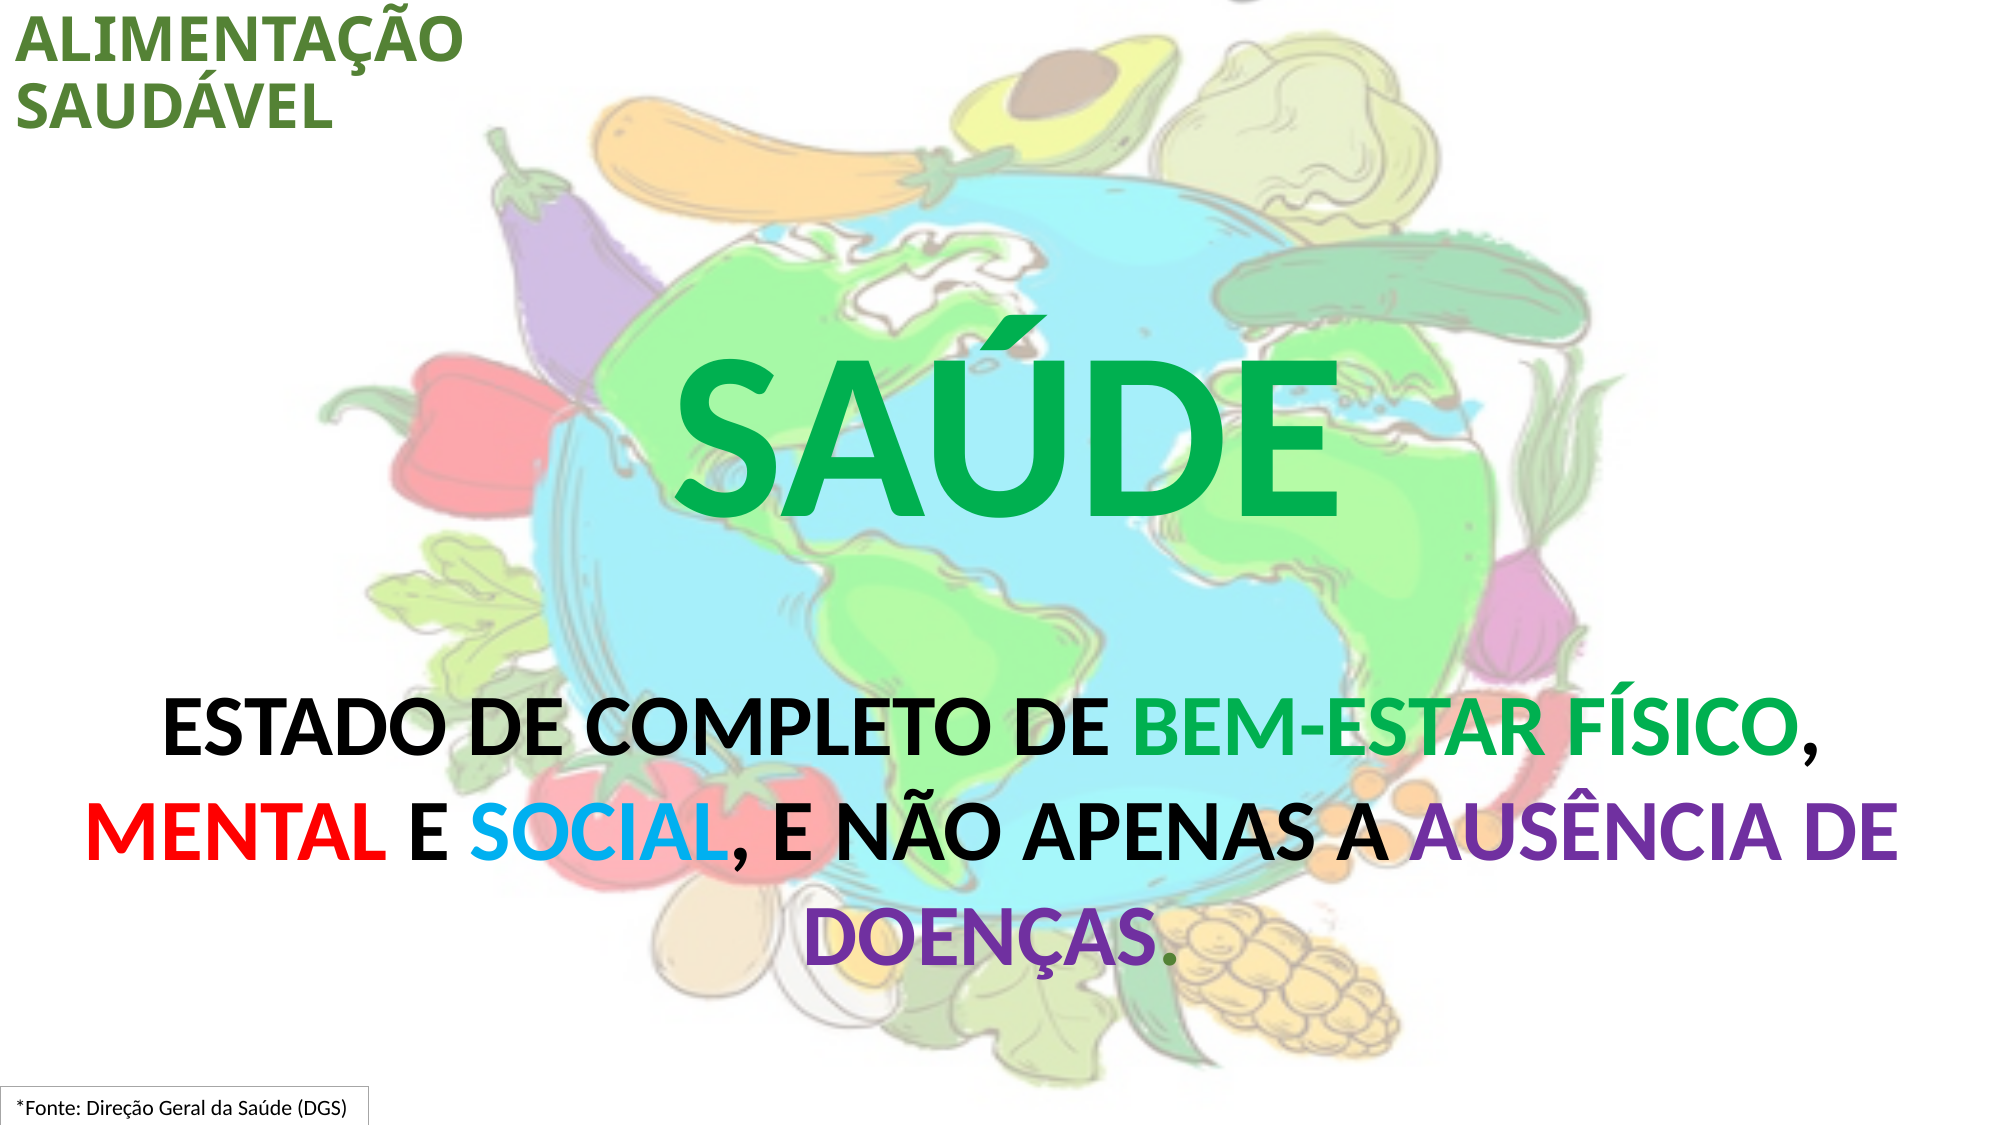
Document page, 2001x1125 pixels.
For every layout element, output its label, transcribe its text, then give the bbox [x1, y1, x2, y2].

text_box *Fonte: Direção Geral da Saúde (DGS) [0, 1086, 369, 1125]
text_box Alimentação Saudável [0, 0, 793, 150]
text_box Estado de completo de bem-estar físico, mental e social, e não apenas a ausência de doenças. [0, 660, 1985, 991]
text_box SAÚDE [323, 269, 1693, 572]
